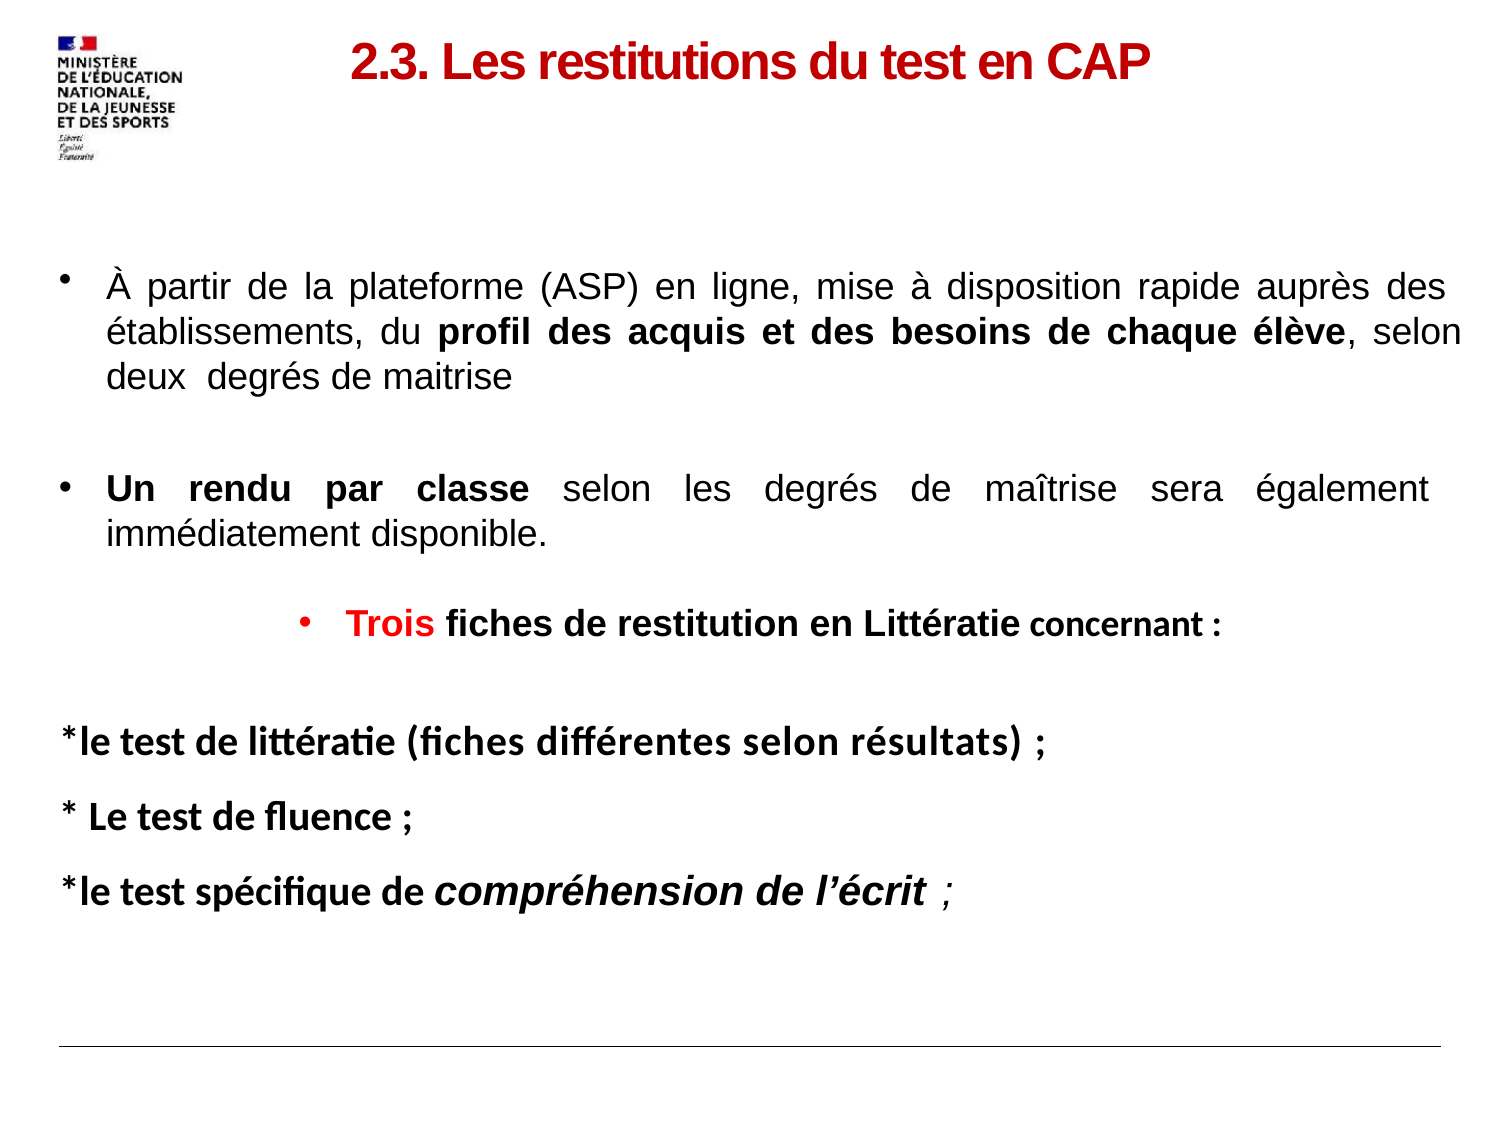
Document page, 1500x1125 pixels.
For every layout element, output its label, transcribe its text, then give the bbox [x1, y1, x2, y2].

picture [56, 95, 184, 162]
title 2.3. Les restitutions du test en CAP [56, 27, 1444, 95]
text_box À partir de la plateforme (ASP) en ligne, mise à disposition rapide auprès des établissements, du profil des acquis et des besoins de chaque élève, selon deux degrés de maitrise Un rendu par classe selon les degrés de maîtrise sera également immédiatement disponible. Trois fiches de restitution en Littératie concernant : *le test de littératie (fiches différentes selon résultats) ; * Le test de fluence ; *le test spécifique de compréhension de l’écrit ; [56, 214, 1463, 1125]
